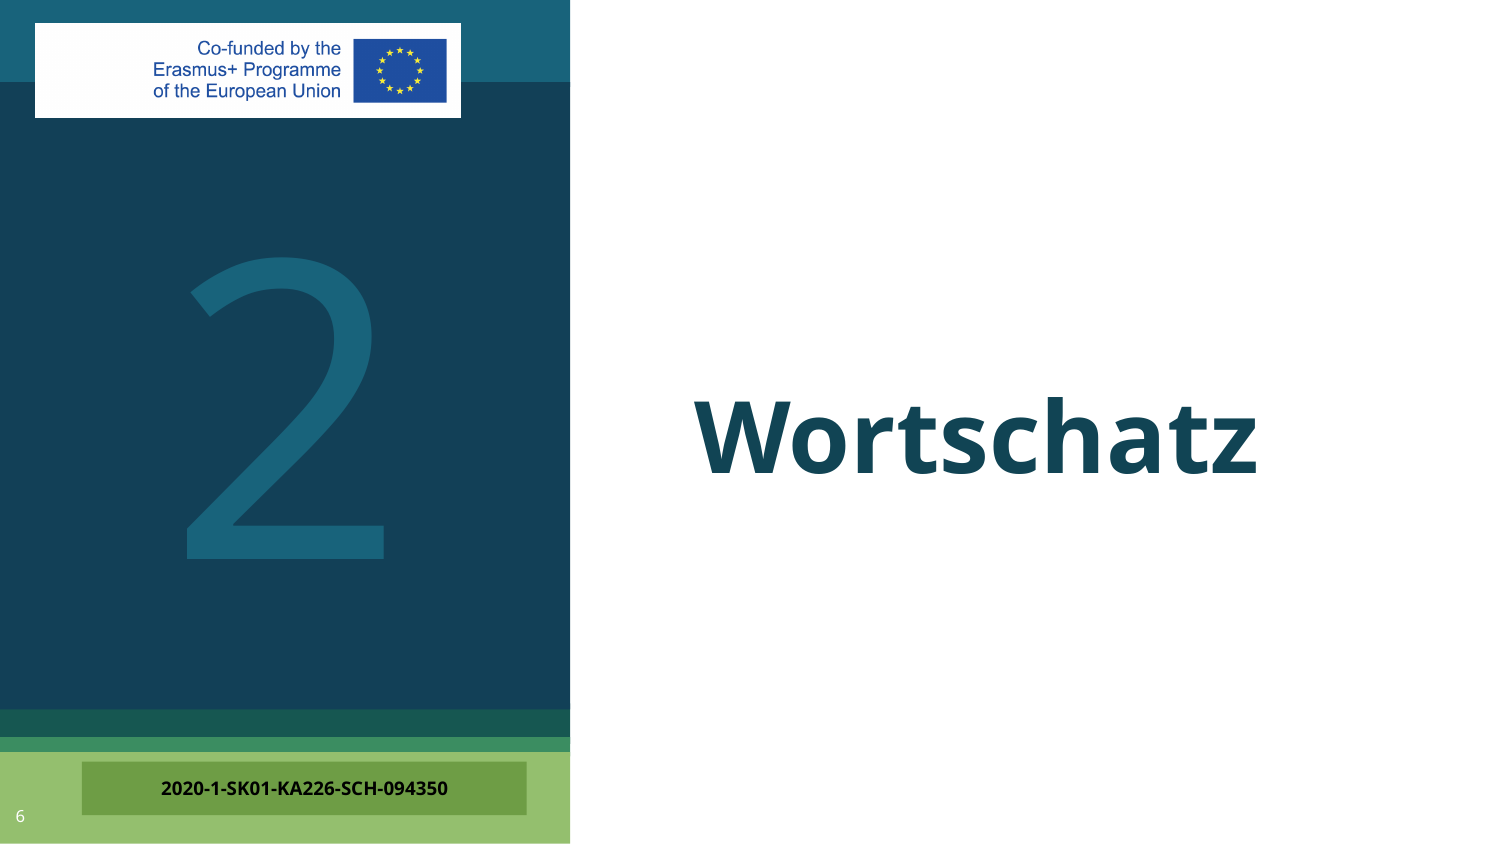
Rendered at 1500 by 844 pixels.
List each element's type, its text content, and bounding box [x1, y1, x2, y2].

title Wortschatz [679, 315, 1473, 509]
picture [34, 23, 461, 118]
text_box ‹#› [0, 790, 49, 844]
text_box 2 [0, 82, 575, 703]
text_box 2020-1-SK01-KA226-SCH-094350 [81, 761, 527, 816]
